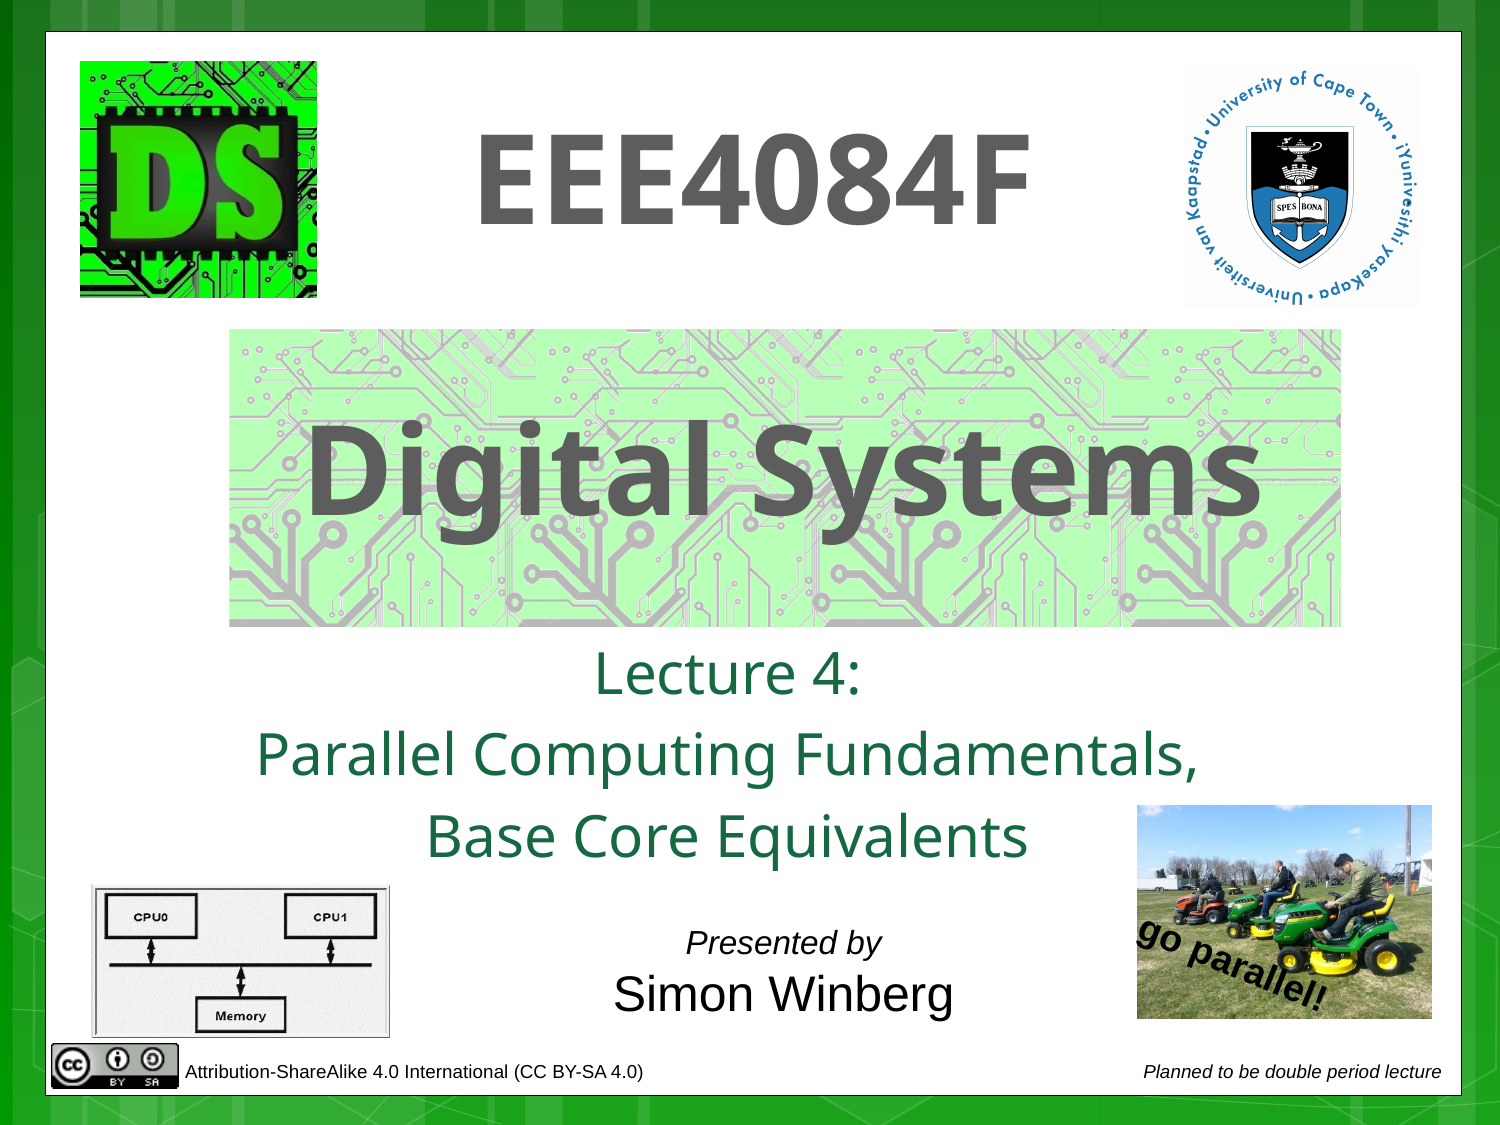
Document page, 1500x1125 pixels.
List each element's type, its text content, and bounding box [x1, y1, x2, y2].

text_box Attribution-ShareAlike 4.0 International (CC BY-SA 4.0) [183, 1052, 921, 1091]
text_box Presented by Simon Winberg [305, 914, 1263, 1072]
text_box [229, 329, 1341, 627]
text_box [1117, 805, 1432, 1019]
picture [50, 1043, 179, 1090]
picture [91, 884, 391, 1039]
picture [80, 61, 317, 298]
text_box EEE4084F [455, 92, 1050, 257]
subtitle Lecture 4: Parallel Computing Fundamentals, Base Core Equivalents [61, 628, 1395, 940]
text_box Planned to be double period lecture [995, 1052, 1457, 1091]
text_box Digital Systems [286, 382, 1281, 548]
picture [1183, 67, 1419, 309]
